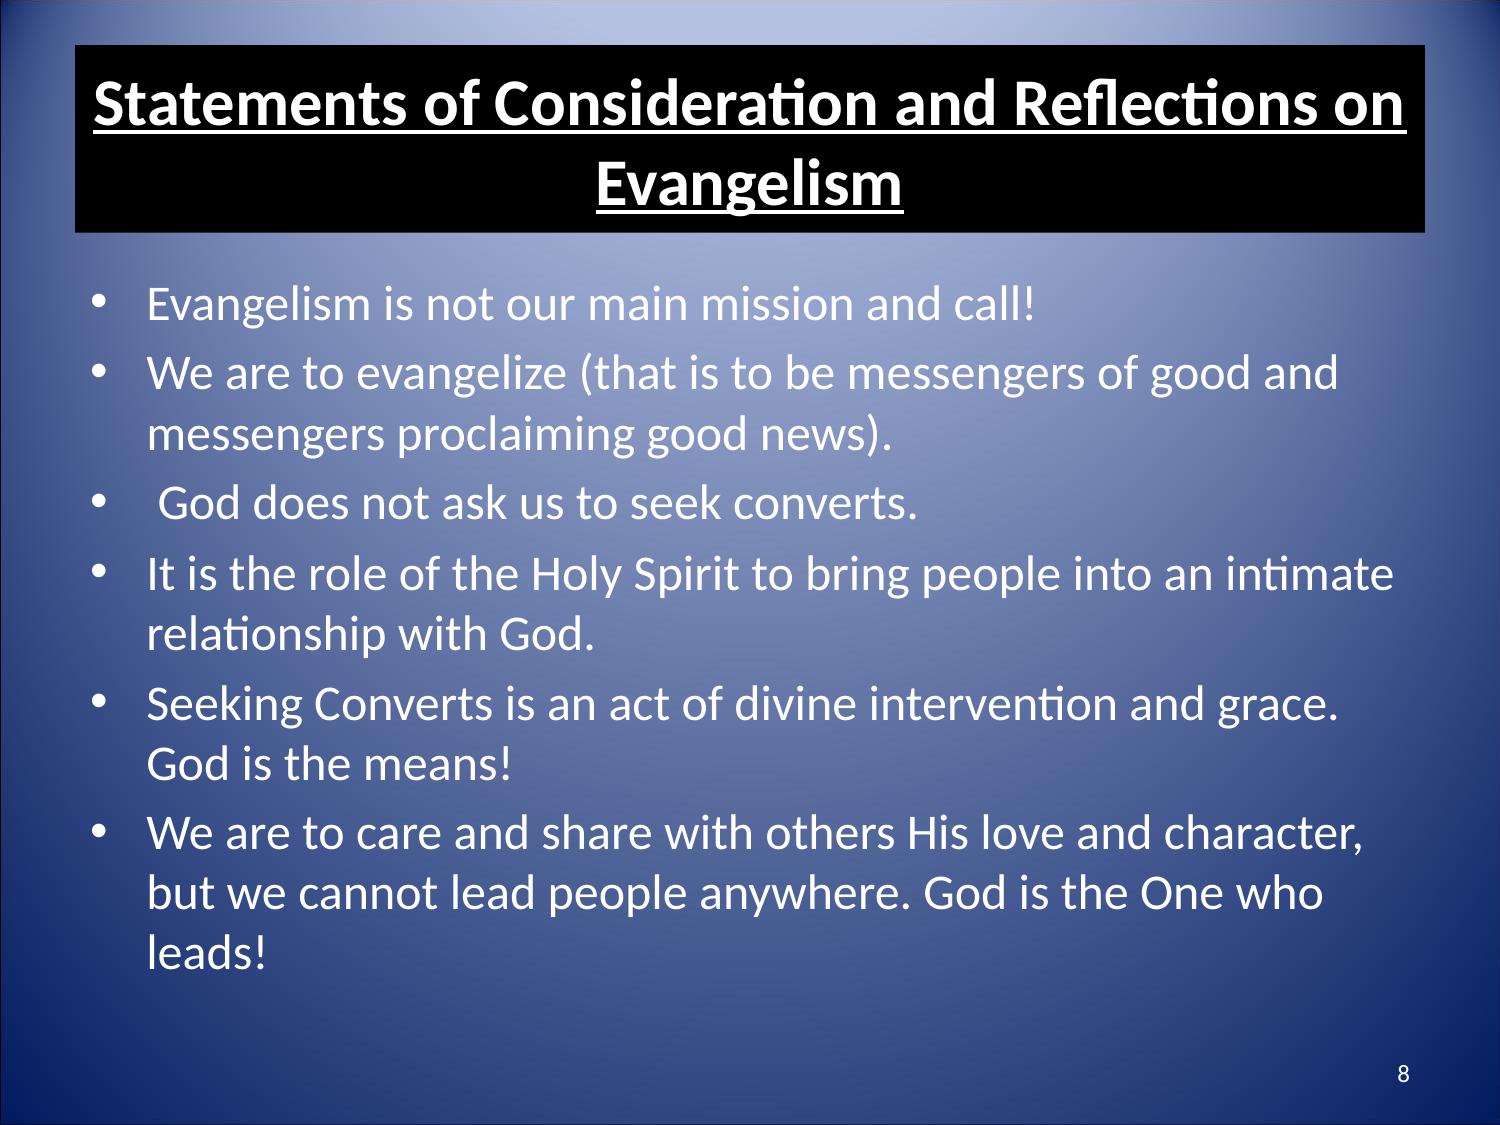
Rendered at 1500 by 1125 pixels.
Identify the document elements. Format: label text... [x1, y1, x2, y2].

title Statements of Consideration and Reflections on Evangelism [75, 45, 1425, 233]
slide_number 8 [1074, 1042, 1425, 1103]
picture [0, 0, 1500, 1125]
list Evangelism is not our main mission and call! We are to evangelize (that is to be messengers of good and messengers proclaiming good news). God does not ask us to seek converts. It is the role of the Holy Spirit to bring people into an intimate relationship with God. Seeking Converts is an act of divine intervention and grace. God is the means! We are to care and share with others His love and character, but we cannot lead people anywhere. God is the One who leads! [75, 262, 1425, 1005]
